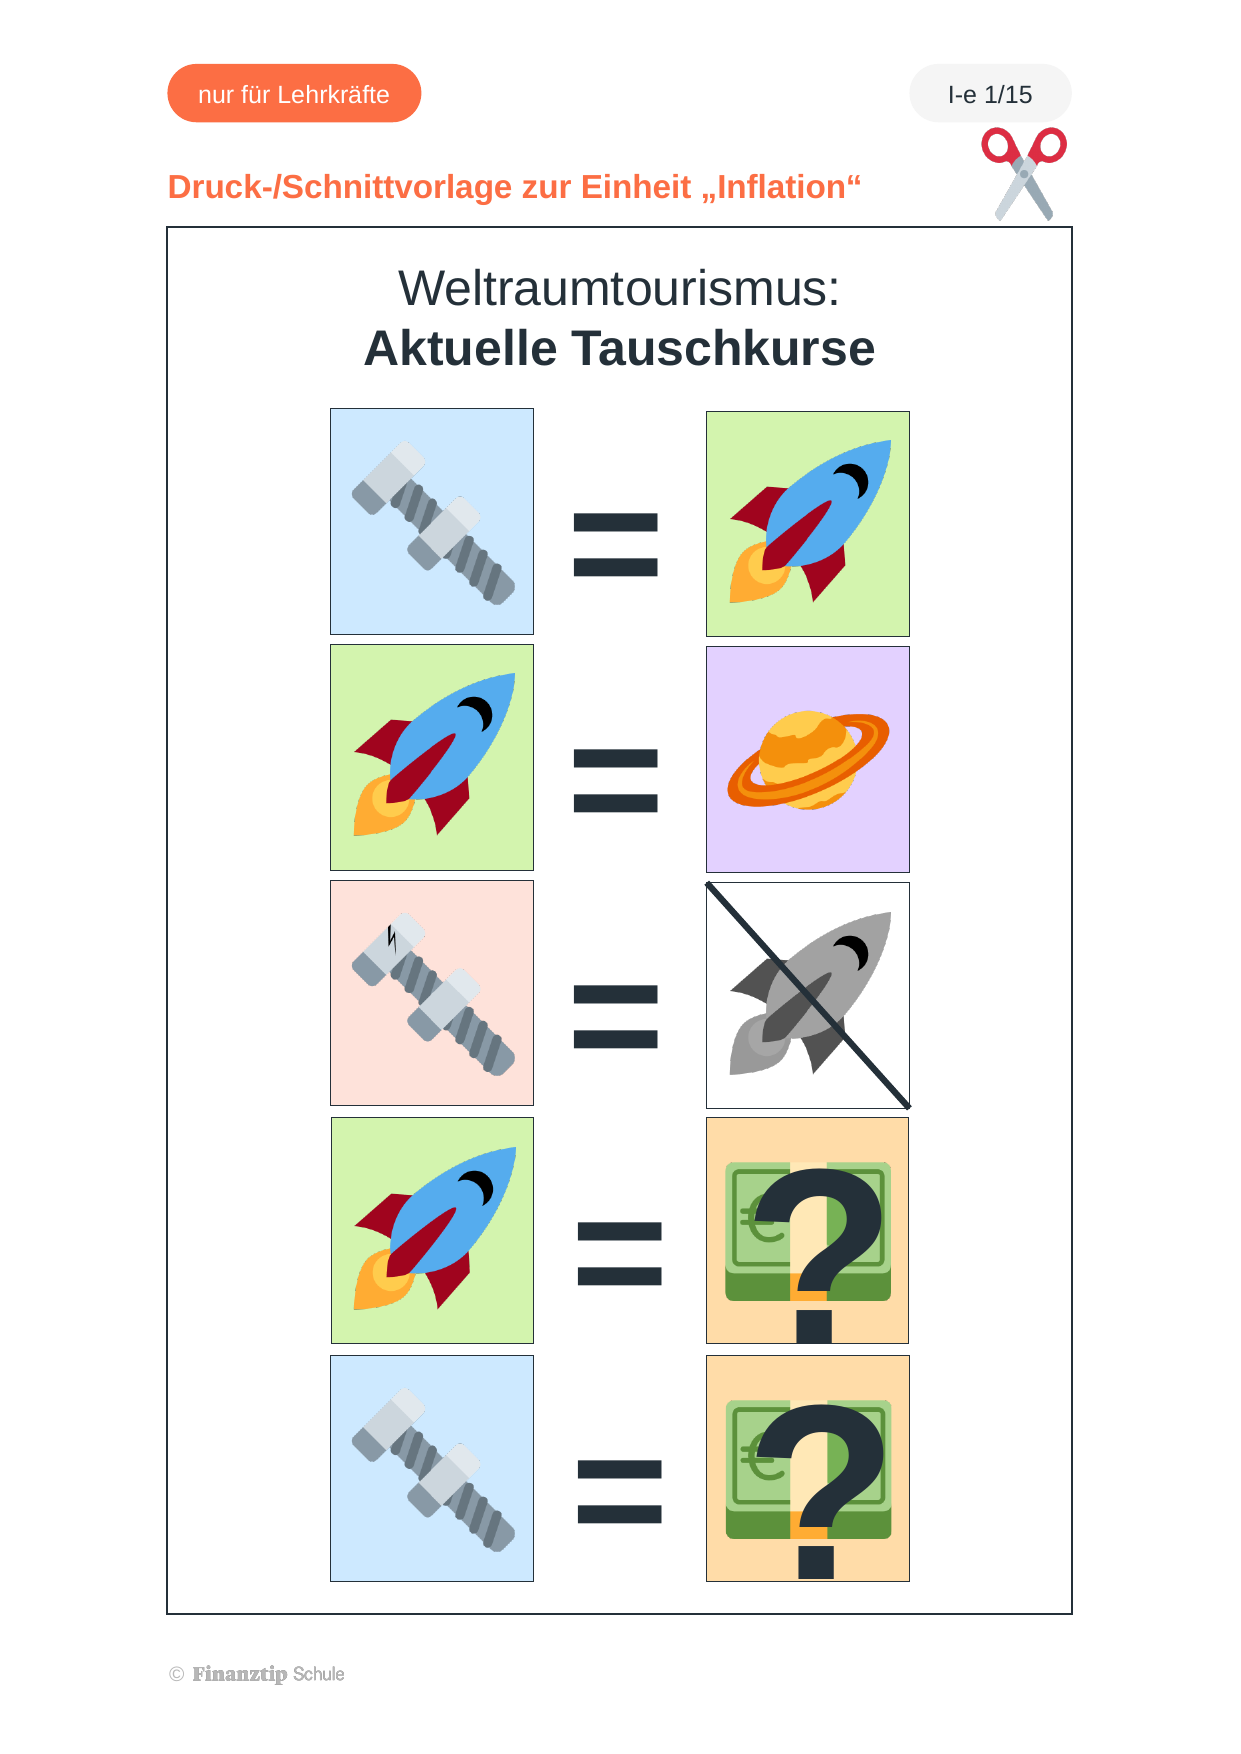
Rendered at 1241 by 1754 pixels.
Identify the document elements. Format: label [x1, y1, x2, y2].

picture [349, 673, 515, 840]
picture [349, 910, 515, 1076]
picture [725, 677, 891, 843]
picture [725, 912, 877, 1079]
picture [349, 438, 515, 605]
picture [725, 1160, 891, 1301]
picture [349, 1147, 516, 1314]
picture [976, 127, 1072, 224]
picture [193, 1662, 345, 1685]
picture [739, 912, 891, 1079]
picture [349, 1385, 515, 1552]
picture [725, 1398, 892, 1539]
picture [725, 440, 891, 607]
